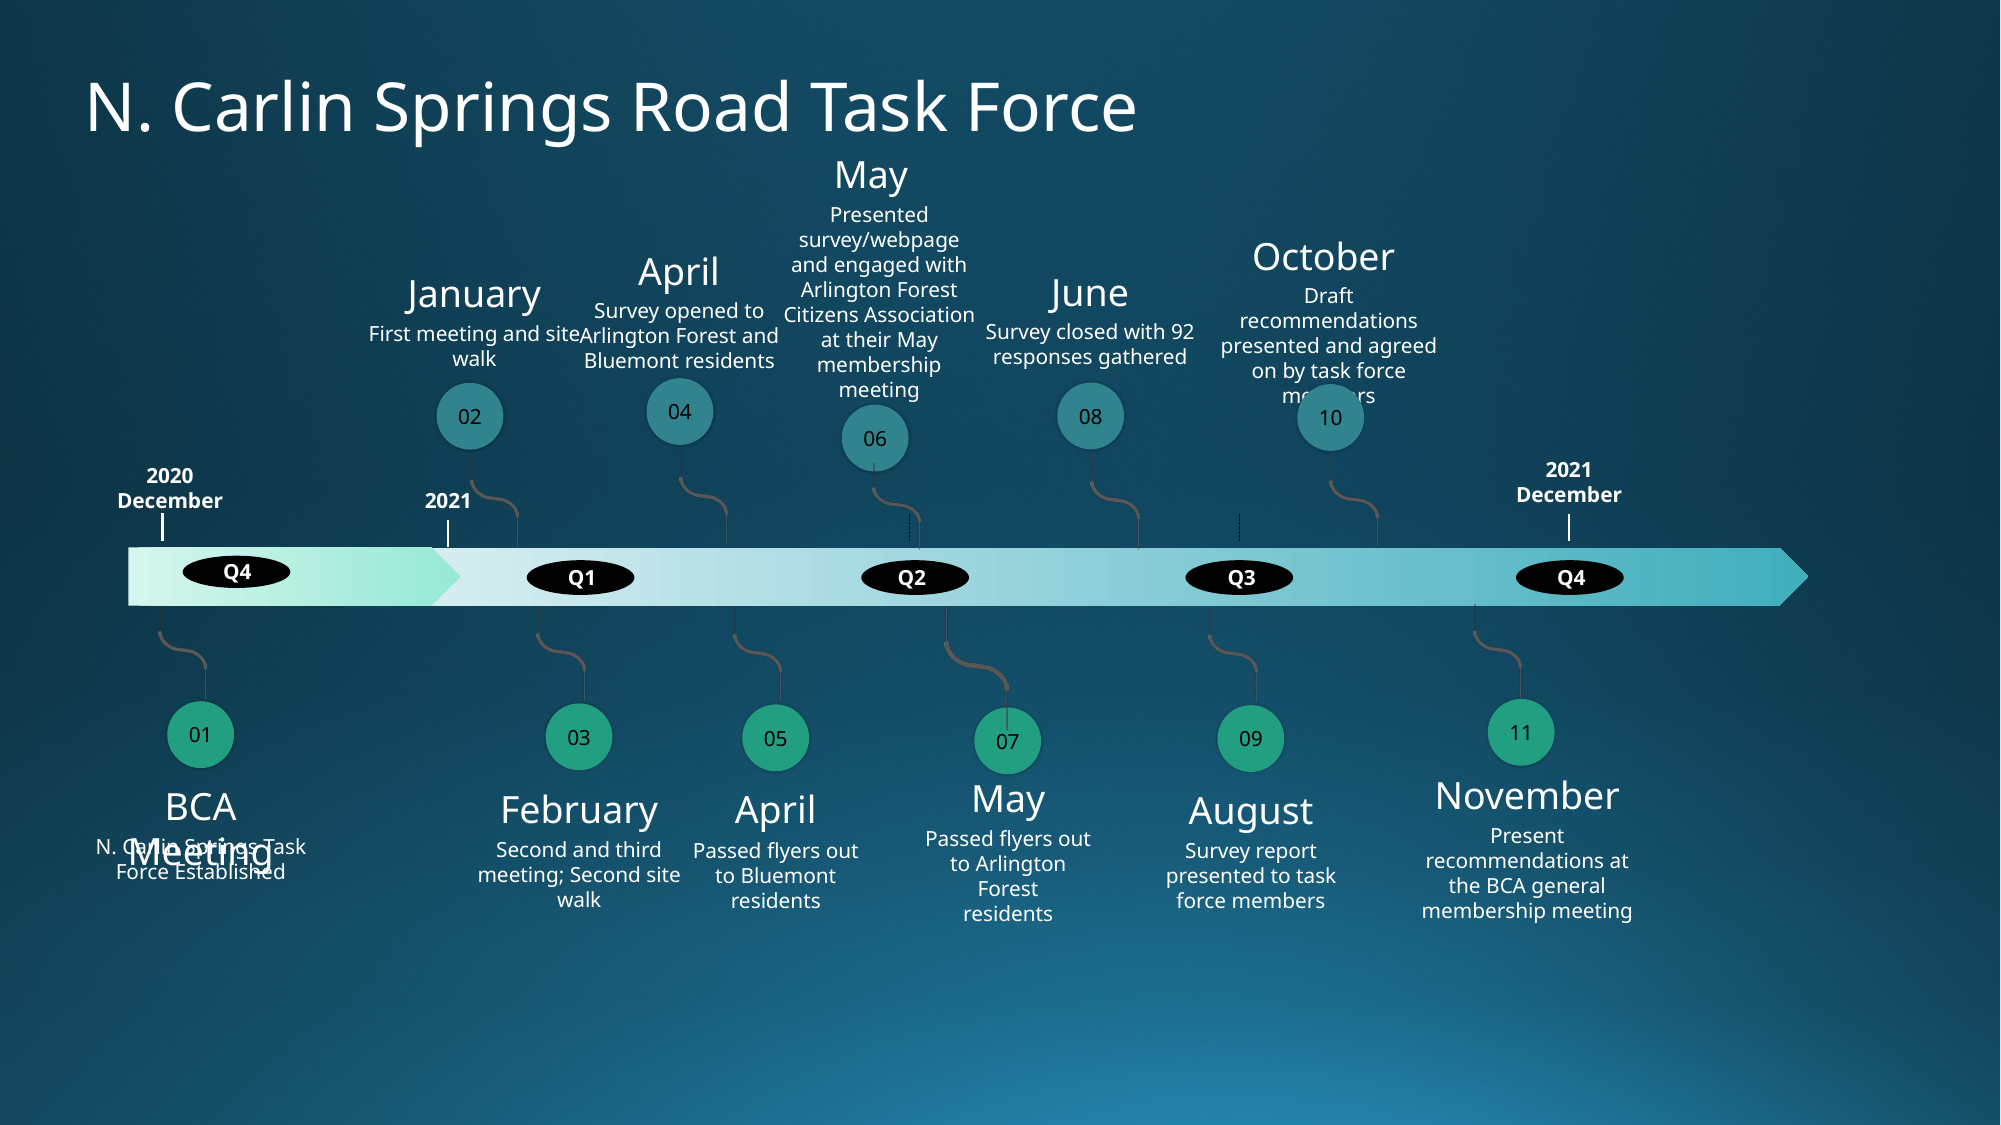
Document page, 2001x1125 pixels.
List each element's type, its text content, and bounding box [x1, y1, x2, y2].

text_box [368, 269, 572, 371]
text_box 07 [973, 706, 1043, 775]
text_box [461, 513, 1808, 606]
picture [0, 0, 2001, 1125]
text_box 08 [1056, 381, 1126, 451]
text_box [1217, 232, 1441, 384]
text_box 2021 [401, 487, 446, 513]
text_box 04 [645, 377, 715, 446]
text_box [472, 785, 686, 912]
text_box 02 [435, 381, 505, 451]
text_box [983, 268, 1197, 370]
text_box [901, 775, 1115, 927]
text_box 10 [1296, 384, 1366, 452]
text_box 01 [166, 700, 236, 770]
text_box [764, 151, 978, 379]
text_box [669, 786, 882, 913]
text_box 2020 December [115, 462, 225, 502]
text_box 06 [840, 403, 910, 473]
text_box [1421, 772, 1634, 924]
text_box 09 [1216, 704, 1286, 774]
text_box 03 [544, 702, 614, 772]
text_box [128, 513, 461, 606]
title N. Carlin Springs Road Task Force [69, 65, 1931, 154]
text_box 2021 December [1514, 456, 1624, 496]
text_box 05 [741, 703, 811, 773]
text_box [94, 783, 307, 885]
text_box 11 [1486, 697, 1556, 767]
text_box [572, 247, 764, 374]
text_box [1144, 787, 1358, 914]
